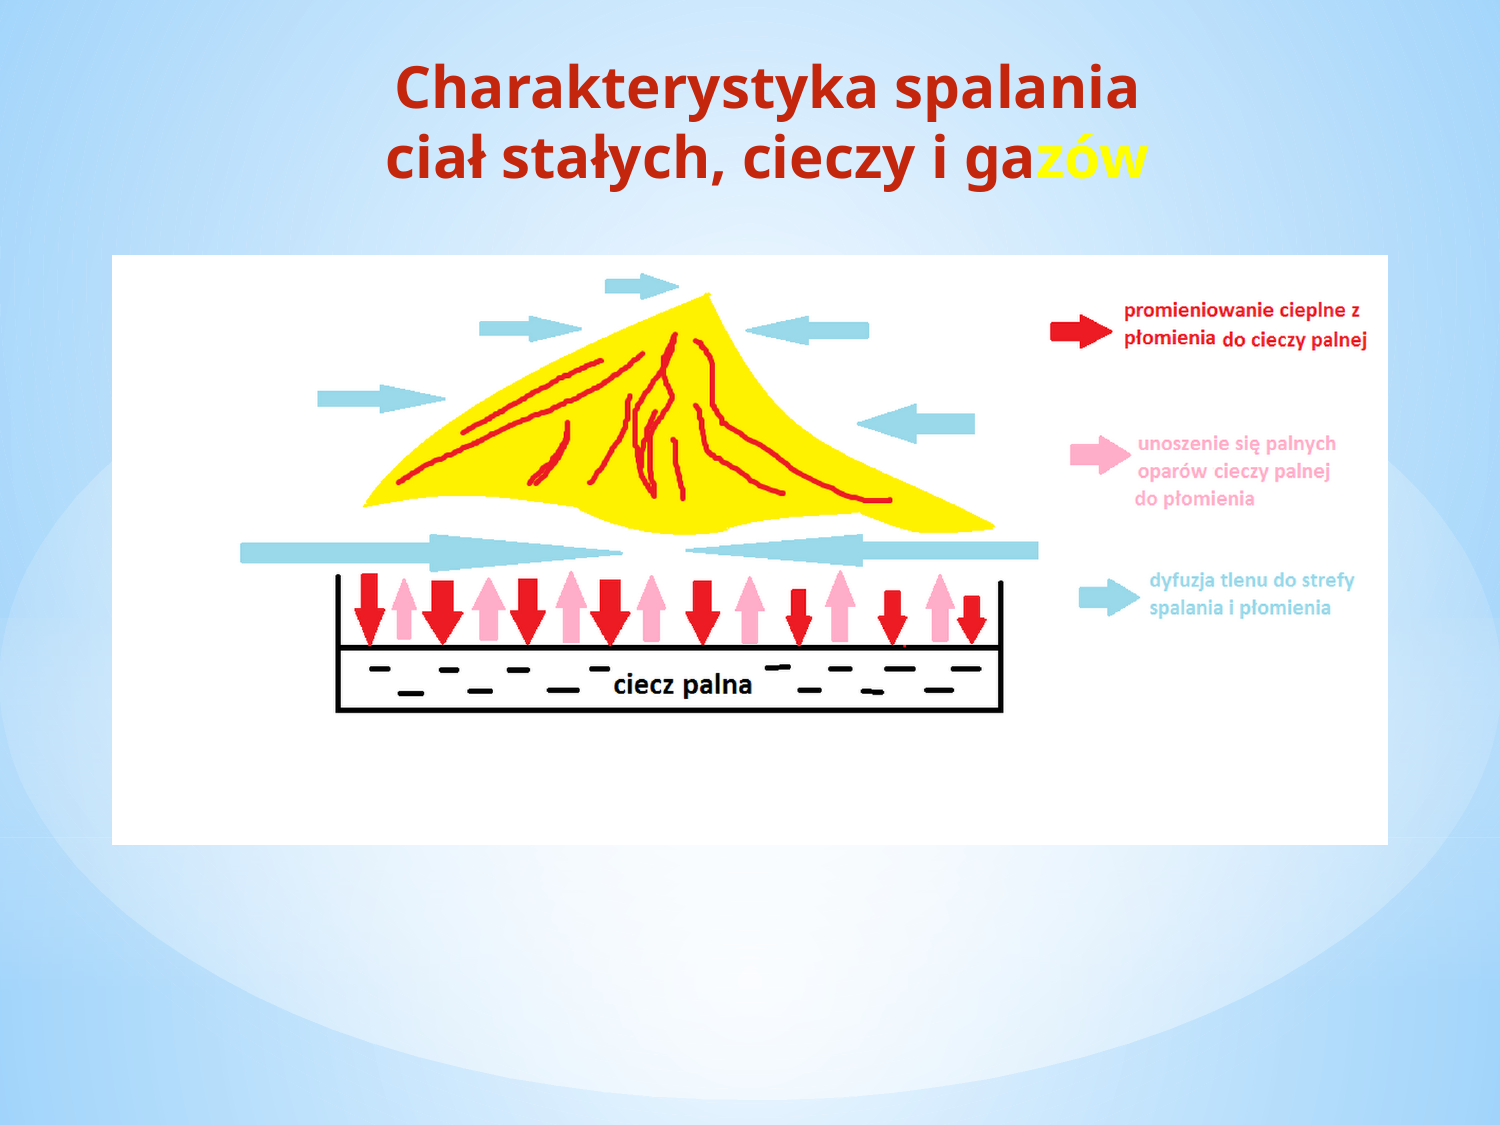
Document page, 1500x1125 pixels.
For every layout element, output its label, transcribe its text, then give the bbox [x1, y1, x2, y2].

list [112, 255, 1388, 845]
text_box Charakterystyka spalania ciał stałych, cieczy i gazów [336, 42, 1199, 198]
